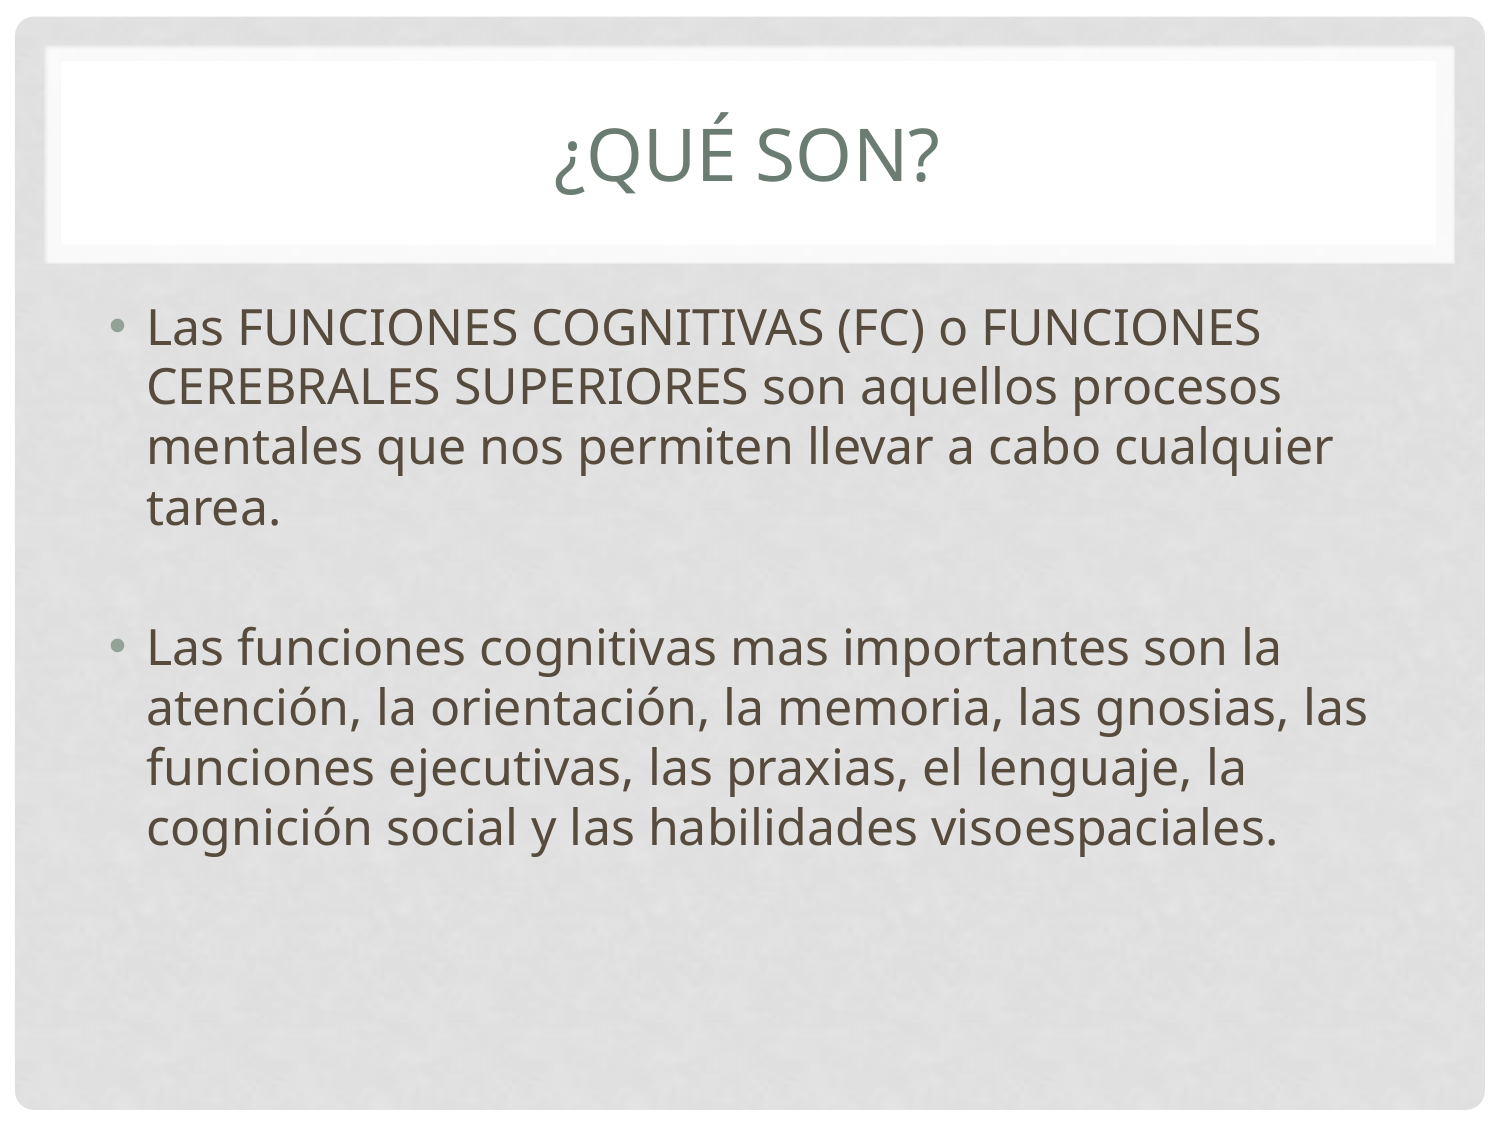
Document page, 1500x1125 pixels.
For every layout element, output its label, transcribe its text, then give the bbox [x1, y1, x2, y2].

list Las FUNCIONES COGNITIVAS (FC) o FUNCIONES CEREBRALES SUPERIORES son aquellos procesos mentales que nos permiten llevar a cabo cualquier tarea. Las funciones cognitivas mas importantes son la atención, la orientación, la memoria, las gnosias, las funciones ejecutivas, las praxias, el lenguaje, la cognición social y las habilidades visoespaciales. [75, 287, 1425, 1005]
title ¿qué son? [69, 66, 1425, 238]
